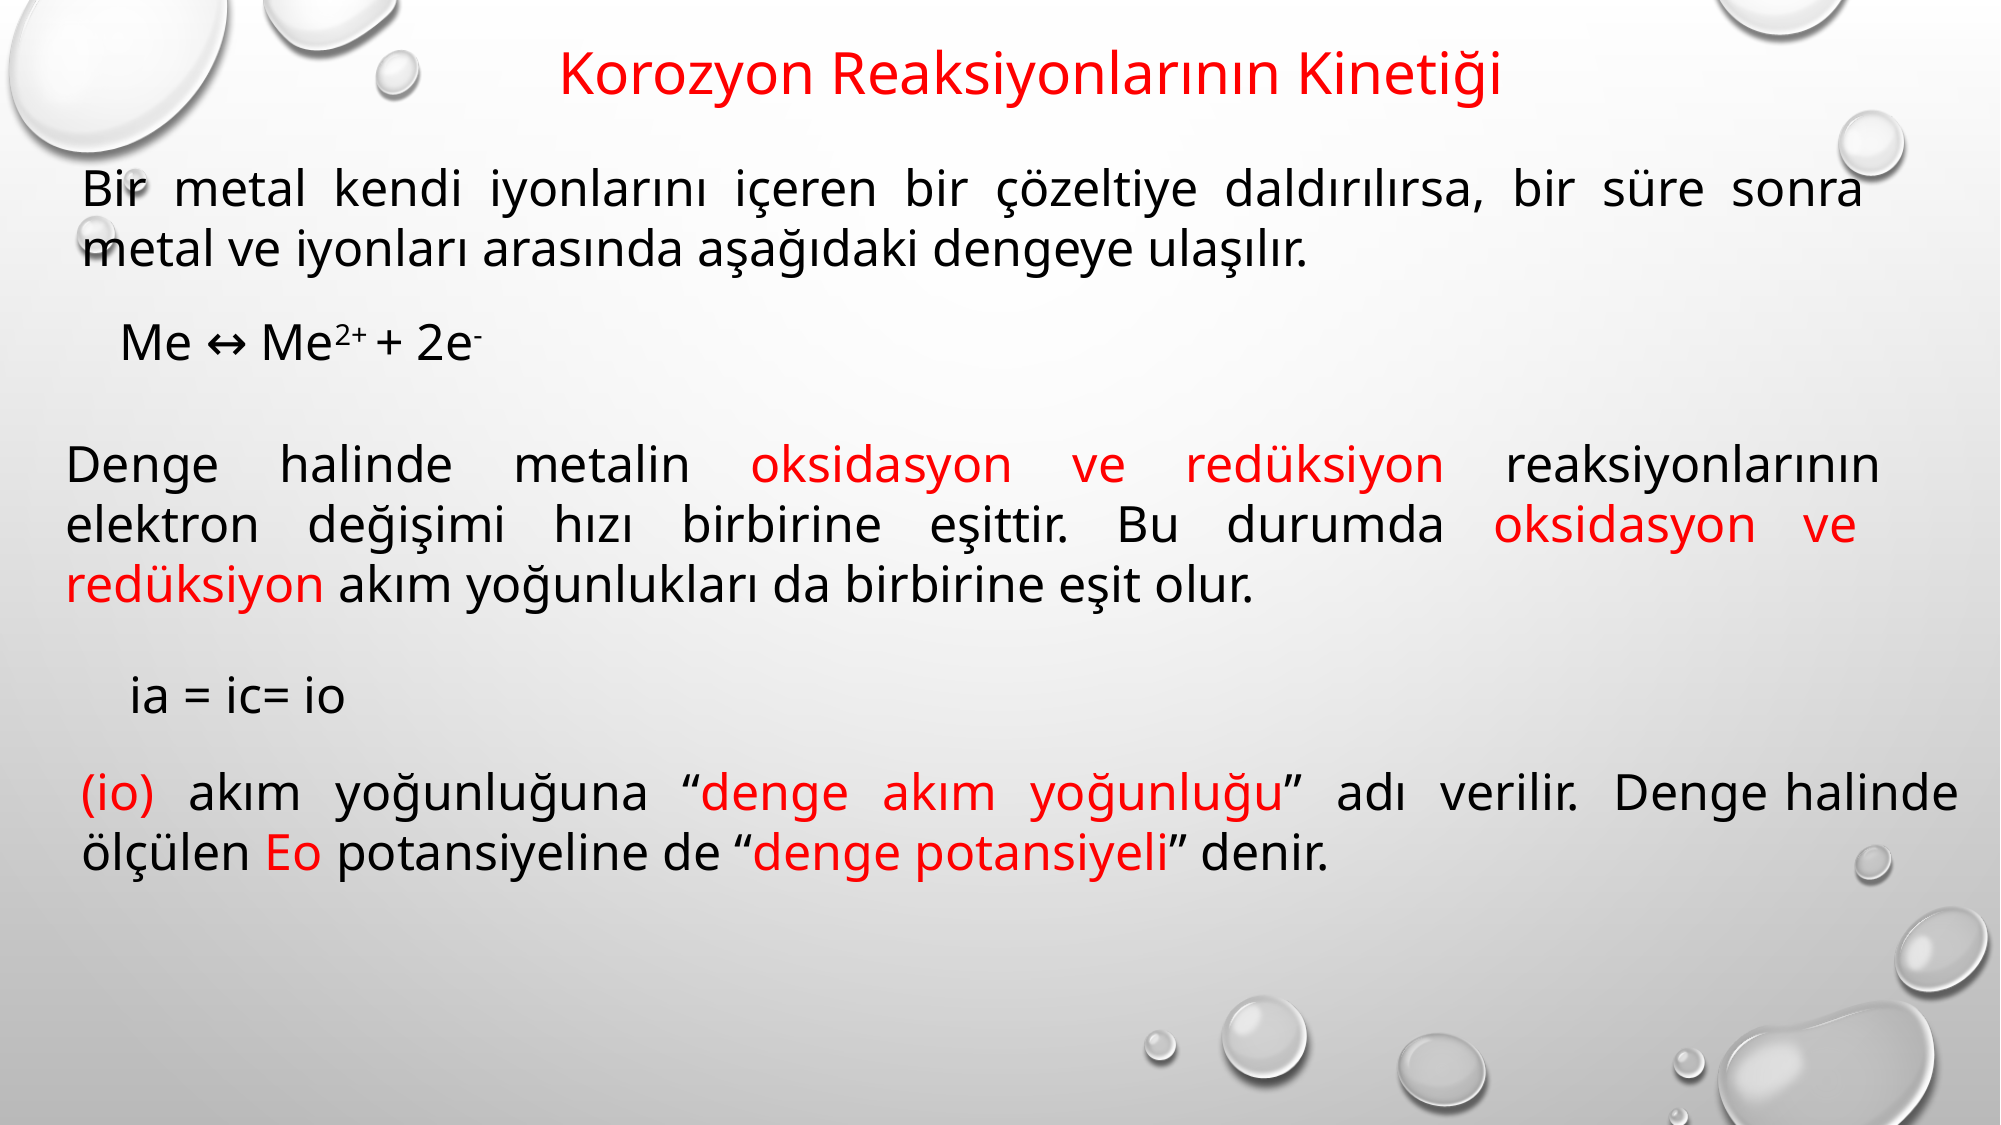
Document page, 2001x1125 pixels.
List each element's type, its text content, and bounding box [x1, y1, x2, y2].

text_box (io) akım yoğunluğuna “denge akım yoğunluğu” adı verilir. Denge halinde ölçülen Eo potansiyeline de “denge potansiyeli” denir. [66, 753, 1976, 888]
text_box ia = ic= io [114, 656, 362, 732]
text_box Denge halinde metalin oksidasyon ve redüksiyon reaksiyonlarının elektron değişimi hızı birbirine eşittir. Bu durumda oksidasyon ve redüksiyon akım yoğunlukları da birbirine eşit olur. [50, 425, 1897, 620]
text_box Me ↔ Me2+ + 2e- [104, 302, 511, 378]
text_box Korozyon Reaksiyonlarının Kinetiği [543, 28, 1519, 114]
text_box Bir metal kendi iyonlarını içeren bir çözeltiye daldırılırsa, bir süre sonra metal ve iyonları arasında aşağıdaki dengeye ulaşılır. [66, 148, 1881, 284]
picture [0, 0, 2000, 1125]
